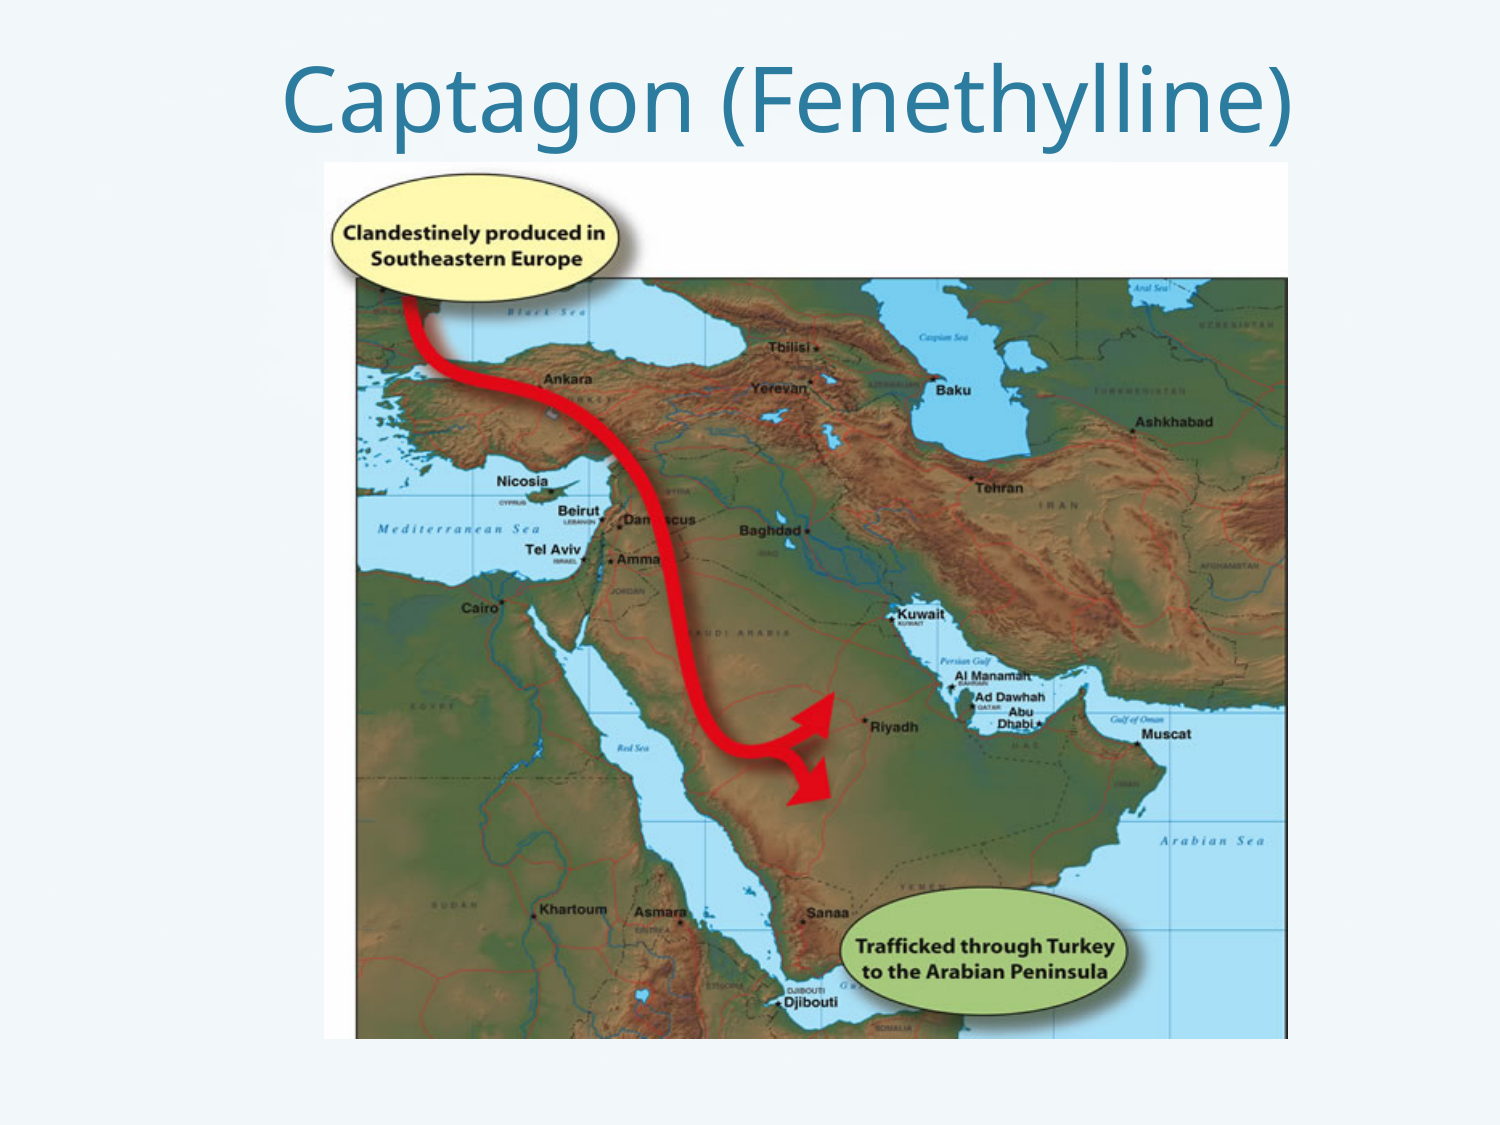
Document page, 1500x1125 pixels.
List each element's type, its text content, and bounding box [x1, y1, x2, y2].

title Captagon (Fenethylline) [187, 32, 1388, 158]
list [324, 161, 1288, 1039]
